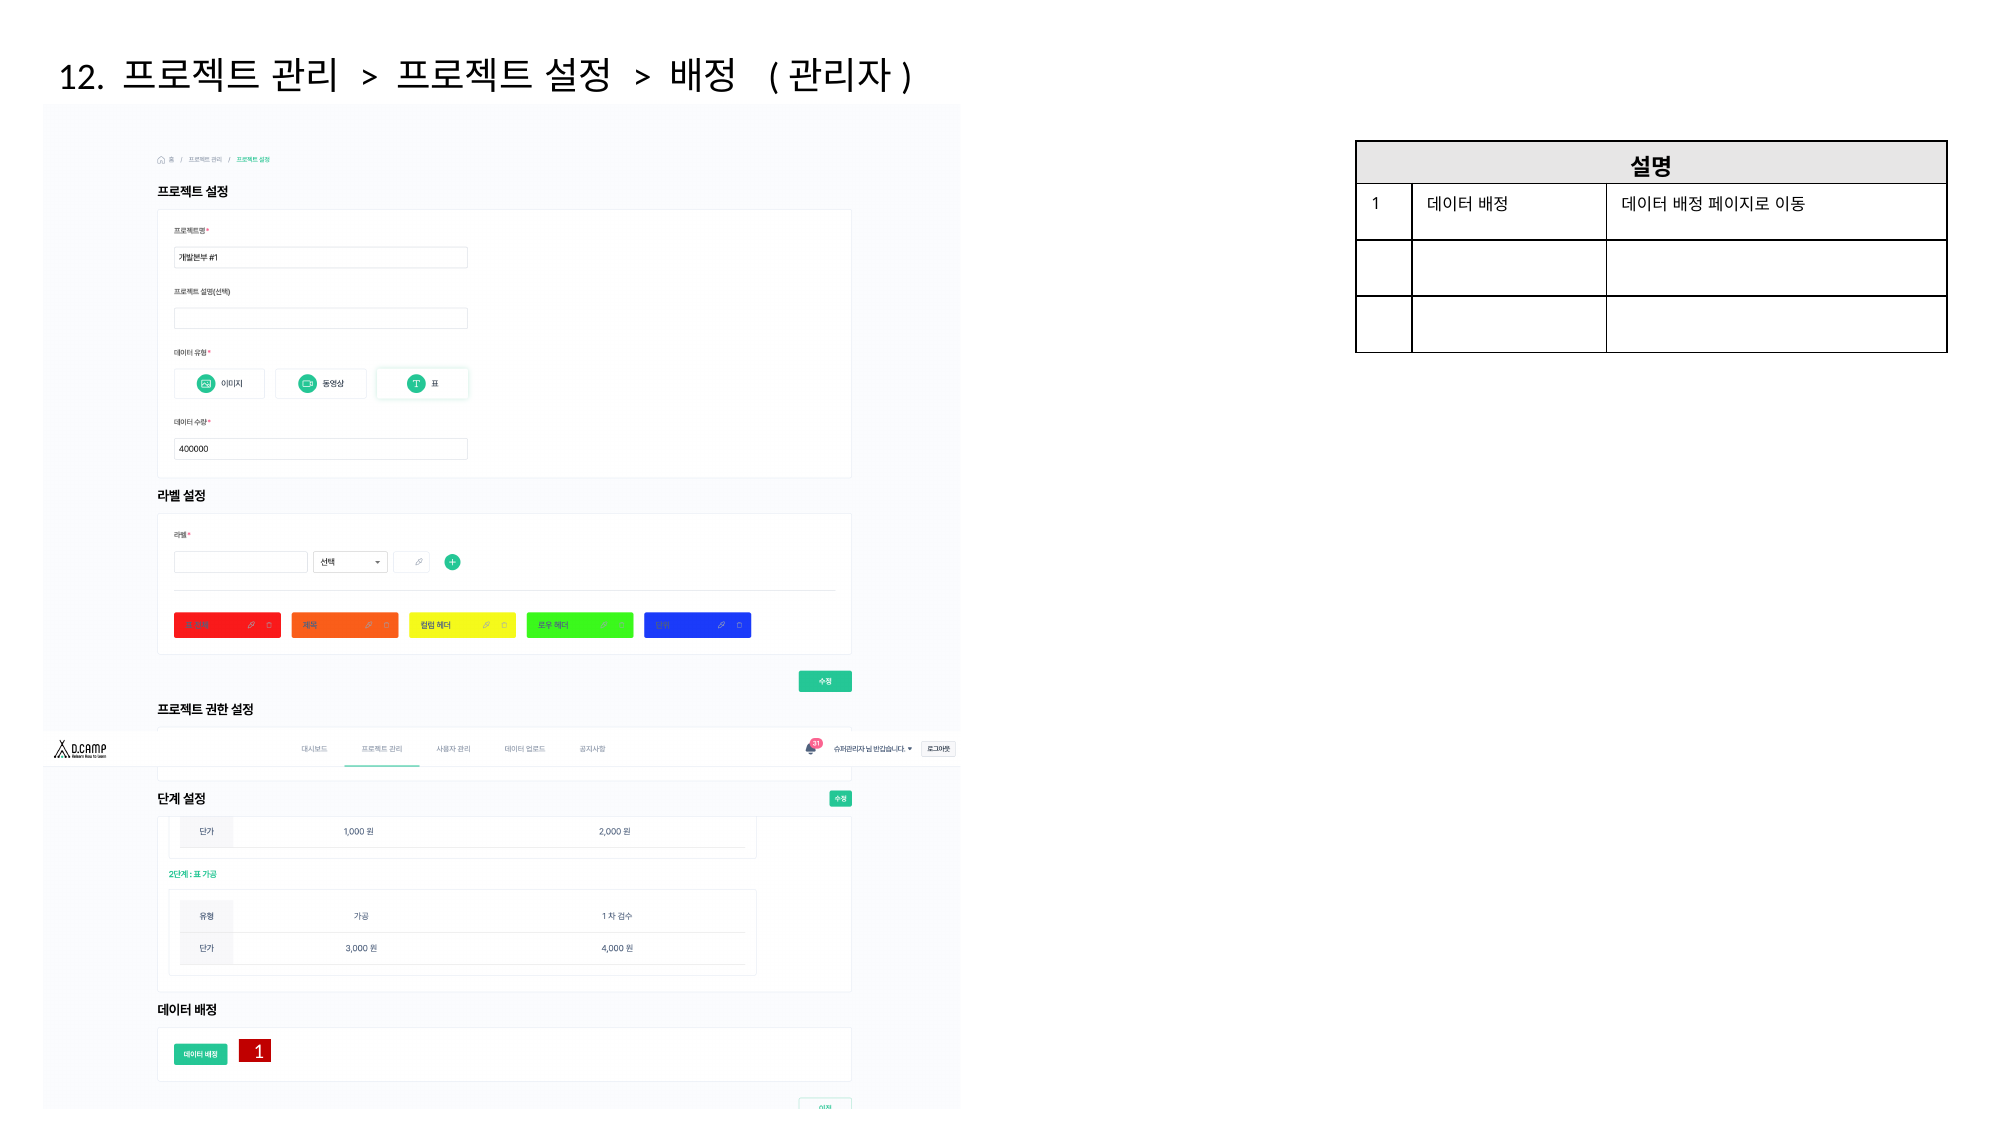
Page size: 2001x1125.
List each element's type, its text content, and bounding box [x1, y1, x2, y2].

table_cell 1 [1357, 184, 1411, 239]
table_cell 데이터 배정 페이지로 이동 [1607, 184, 1946, 239]
text_box 12. 프로젝트 관리 > 프로젝트 설정 > 배정 (관리자) [43, 44, 1319, 104]
table_cell [1607, 241, 1946, 295]
table_cell [1413, 241, 1606, 295]
table_cell [1413, 297, 1606, 352]
table_cell [1357, 241, 1411, 295]
table_cell [1607, 297, 1946, 352]
table_header 설명 [1357, 142, 1946, 183]
picture [43, 104, 961, 1109]
table_cell [1357, 297, 1411, 352]
table_cell 데이터 배정 [1413, 184, 1606, 239]
